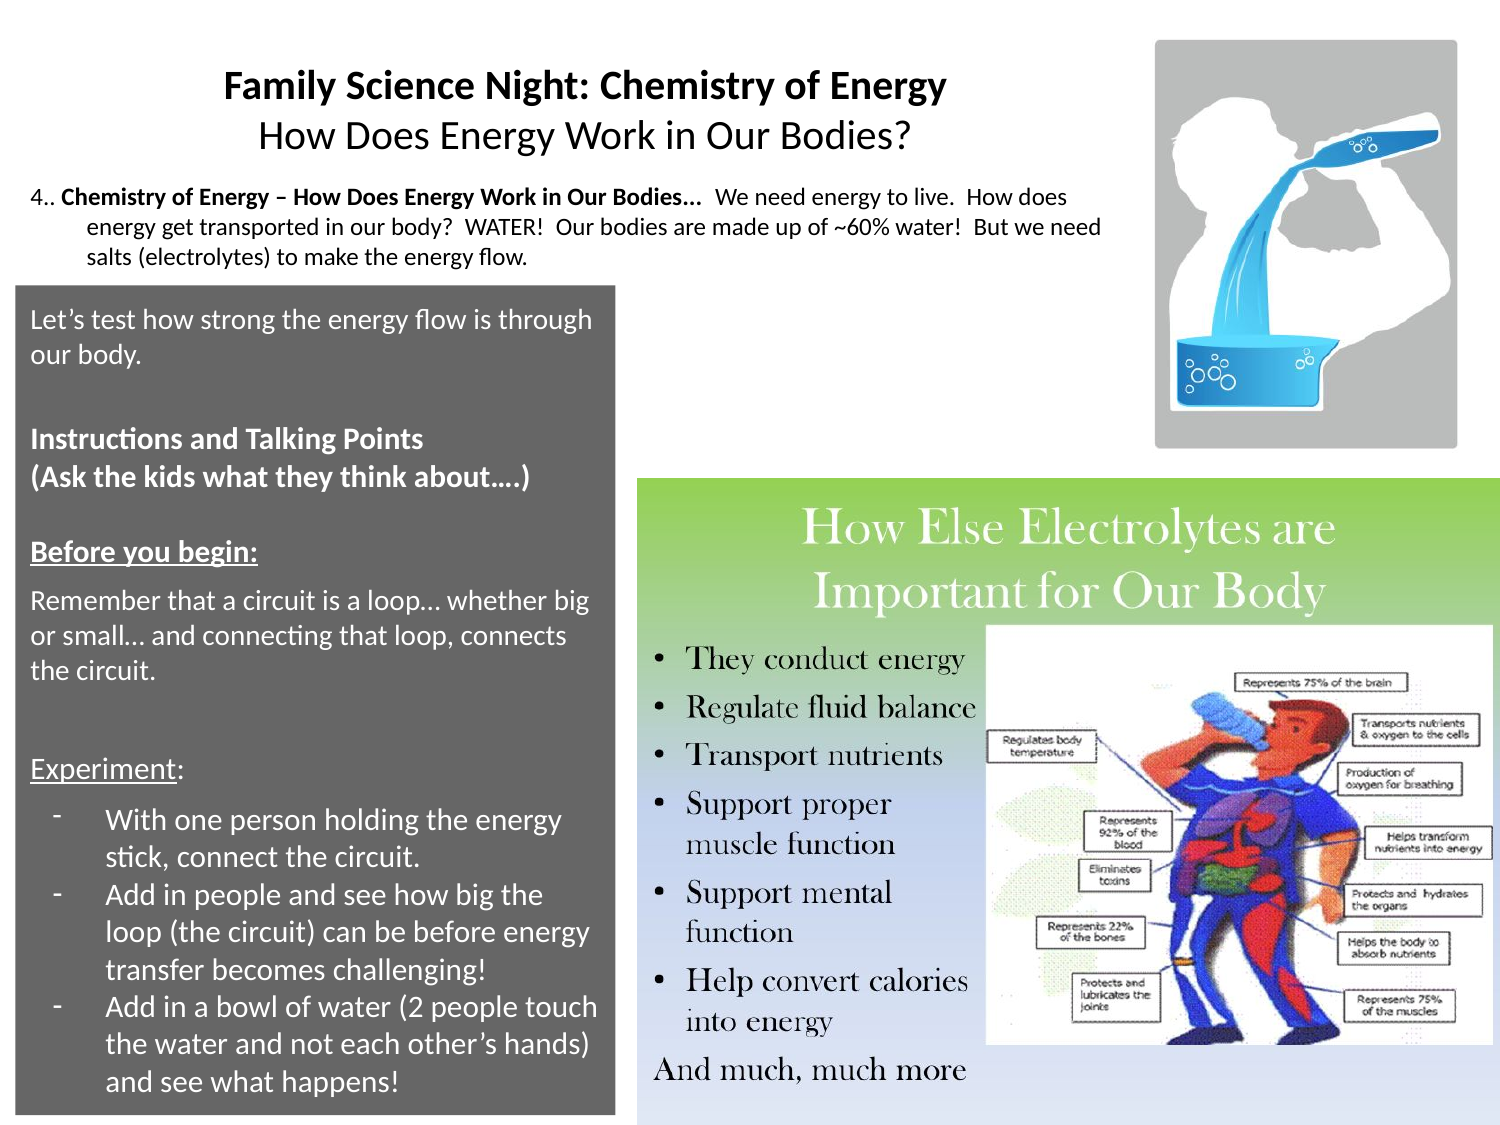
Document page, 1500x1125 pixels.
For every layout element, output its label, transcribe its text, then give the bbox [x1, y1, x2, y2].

list 4.. Chemistry of Energy – How Does Energy Work in Our Bodies... We need energy to live. How does energy get transported in our body? WATER! Our bodies are made up of ~60% water! But we need salts (electrolytes) to make the energy flow. [15, 172, 1138, 286]
picture [637, 478, 1500, 1125]
title Family Science Night: Chemistry of Energy How Does Energy Work in Our Bodies? [15, 14, 1156, 172]
picture [1143, 30, 1467, 461]
list Let’s test how strong the energy flow is through our body. Instructions and Talking Points (Ask the kids what they think about….) Before you begin: Remember that a circuit is a loop… whether big or small… and connecting that loop, connects the circuit. Experiment: With one person holding the energy stick, connect the circuit. Add in people and see how big the loop (the circuit) can be before energy transfer becomes challenging! Add in a bowl of water (2 people touch the water and not each other’s hands) and see what happens! [15, 286, 616, 1116]
